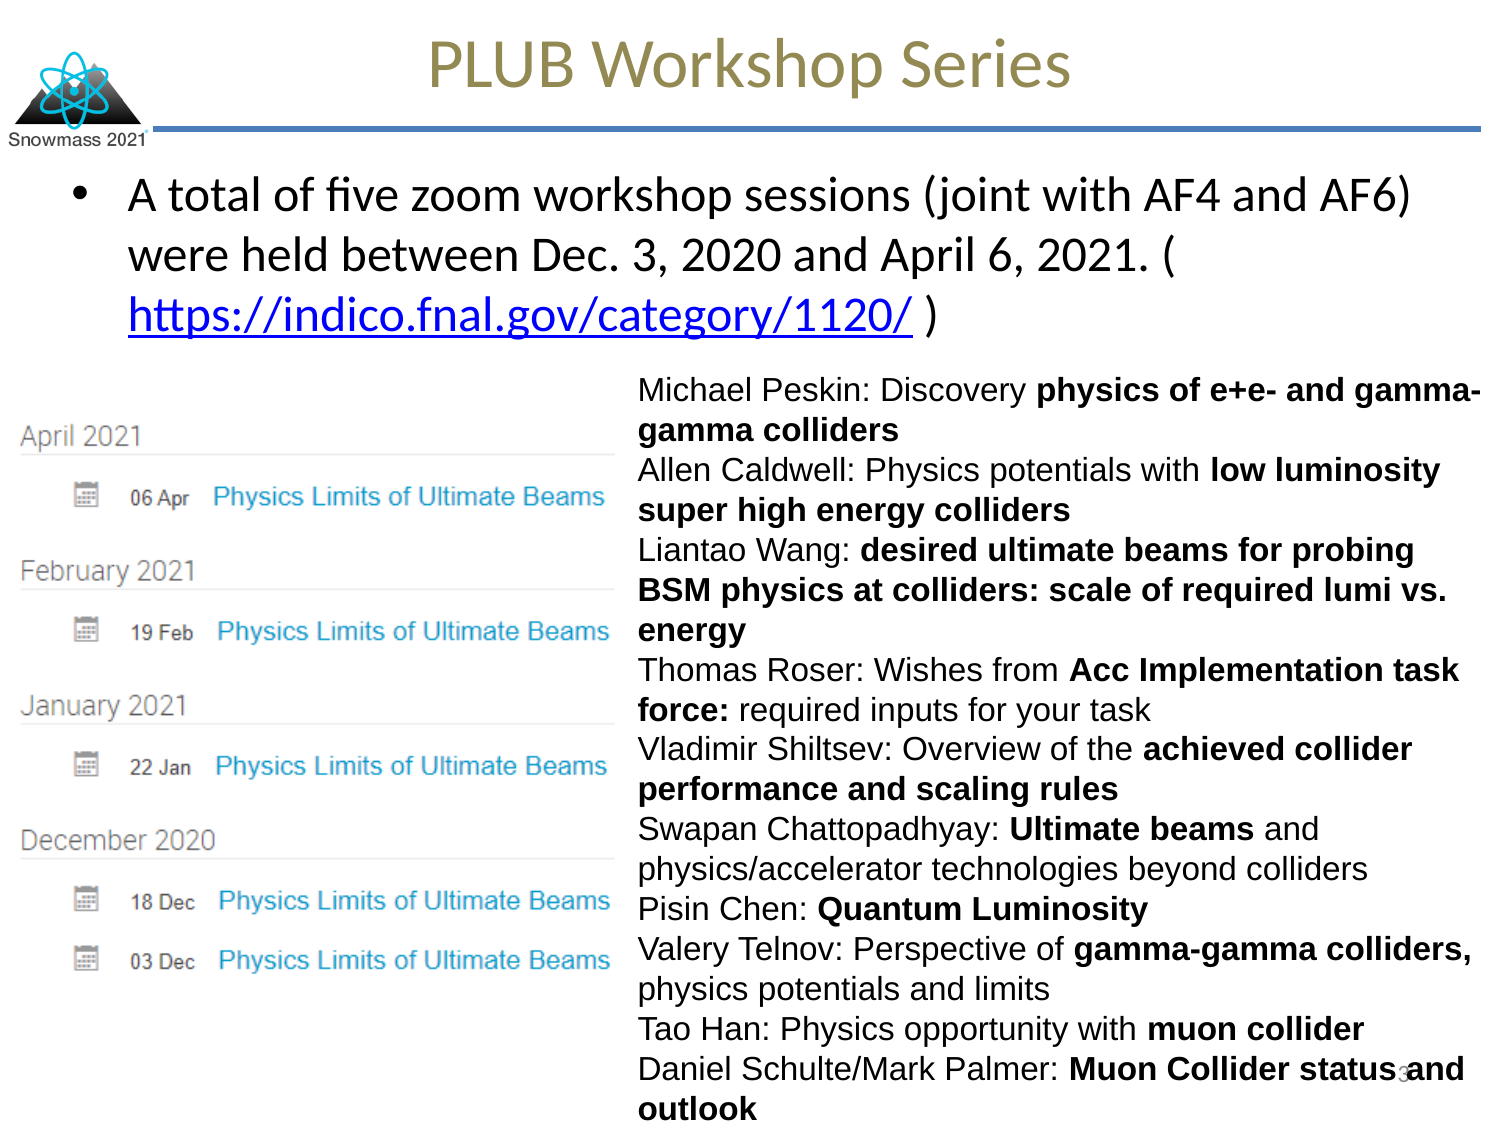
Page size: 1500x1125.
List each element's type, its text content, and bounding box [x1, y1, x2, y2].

title PLUB Workshop Series [0, 0, 1500, 128]
text_box Michael Peskin: Discovery physics of e+e- and gamma-gamma colliders Allen Caldwell: Physics potentials with low luminosity super high energy colliders Liantao Wang: desired ultimate beams for probing BSM physics at colliders: scale of required lumi vs. energy Thomas Roser: Wishes from Acc Implementation task force: required inputs for your task Vladimir Shiltsev: Overview of the achieved collider performance and scaling rules Swapan Chattopadhyay: Ultimate beams and physics/accelerator technologies beyond colliders Pisin Chen: Quantum Luminosity Valery Telnov: Perspective of gamma-gamma colliders, physics potentials and limits Tao Han: Physics opportunity with muon collider Daniel Schulte/Mark Palmer: Muon Collider status and outlook [622, 360, 1500, 1125]
picture [0, 128, 153, 148]
picture [11, 407, 615, 1021]
list A total of five zoom workshop sessions (joint with AF4 and AF6) were held between Dec. 3, 2020 and April 6, 2021. (https://indico.fnal.gov/category/1120/ ) [37, 154, 1463, 346]
